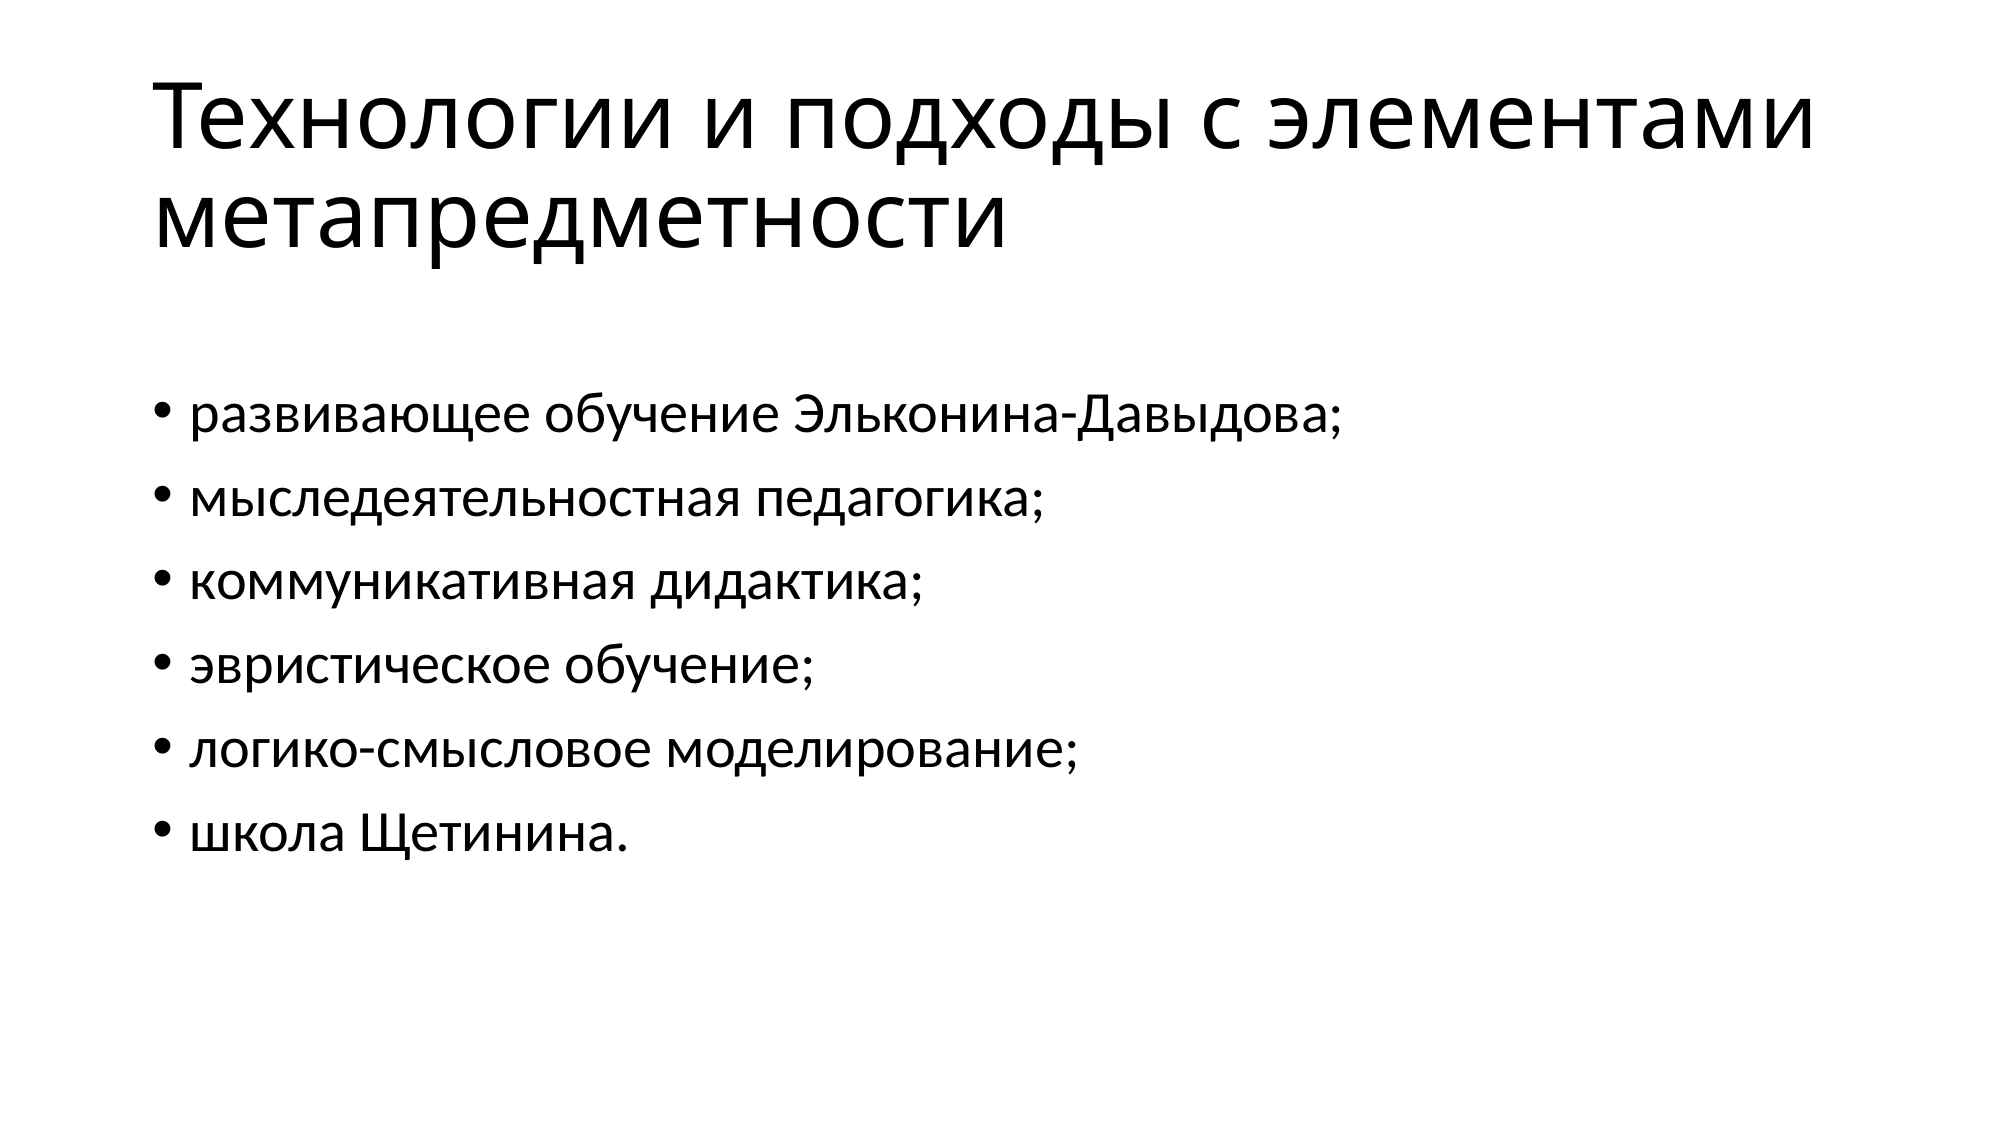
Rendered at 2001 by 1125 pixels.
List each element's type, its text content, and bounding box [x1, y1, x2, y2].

title Технологии и подходы с элементами метапредметности [137, 59, 1863, 278]
list развивающее обучение Эльконина-Давыдова; мыследеятельностная педагогика; коммуникативная дидактика; эвристическое обучение; логико-смысловое моделирование; школа Щетинина. [137, 374, 1863, 1089]
